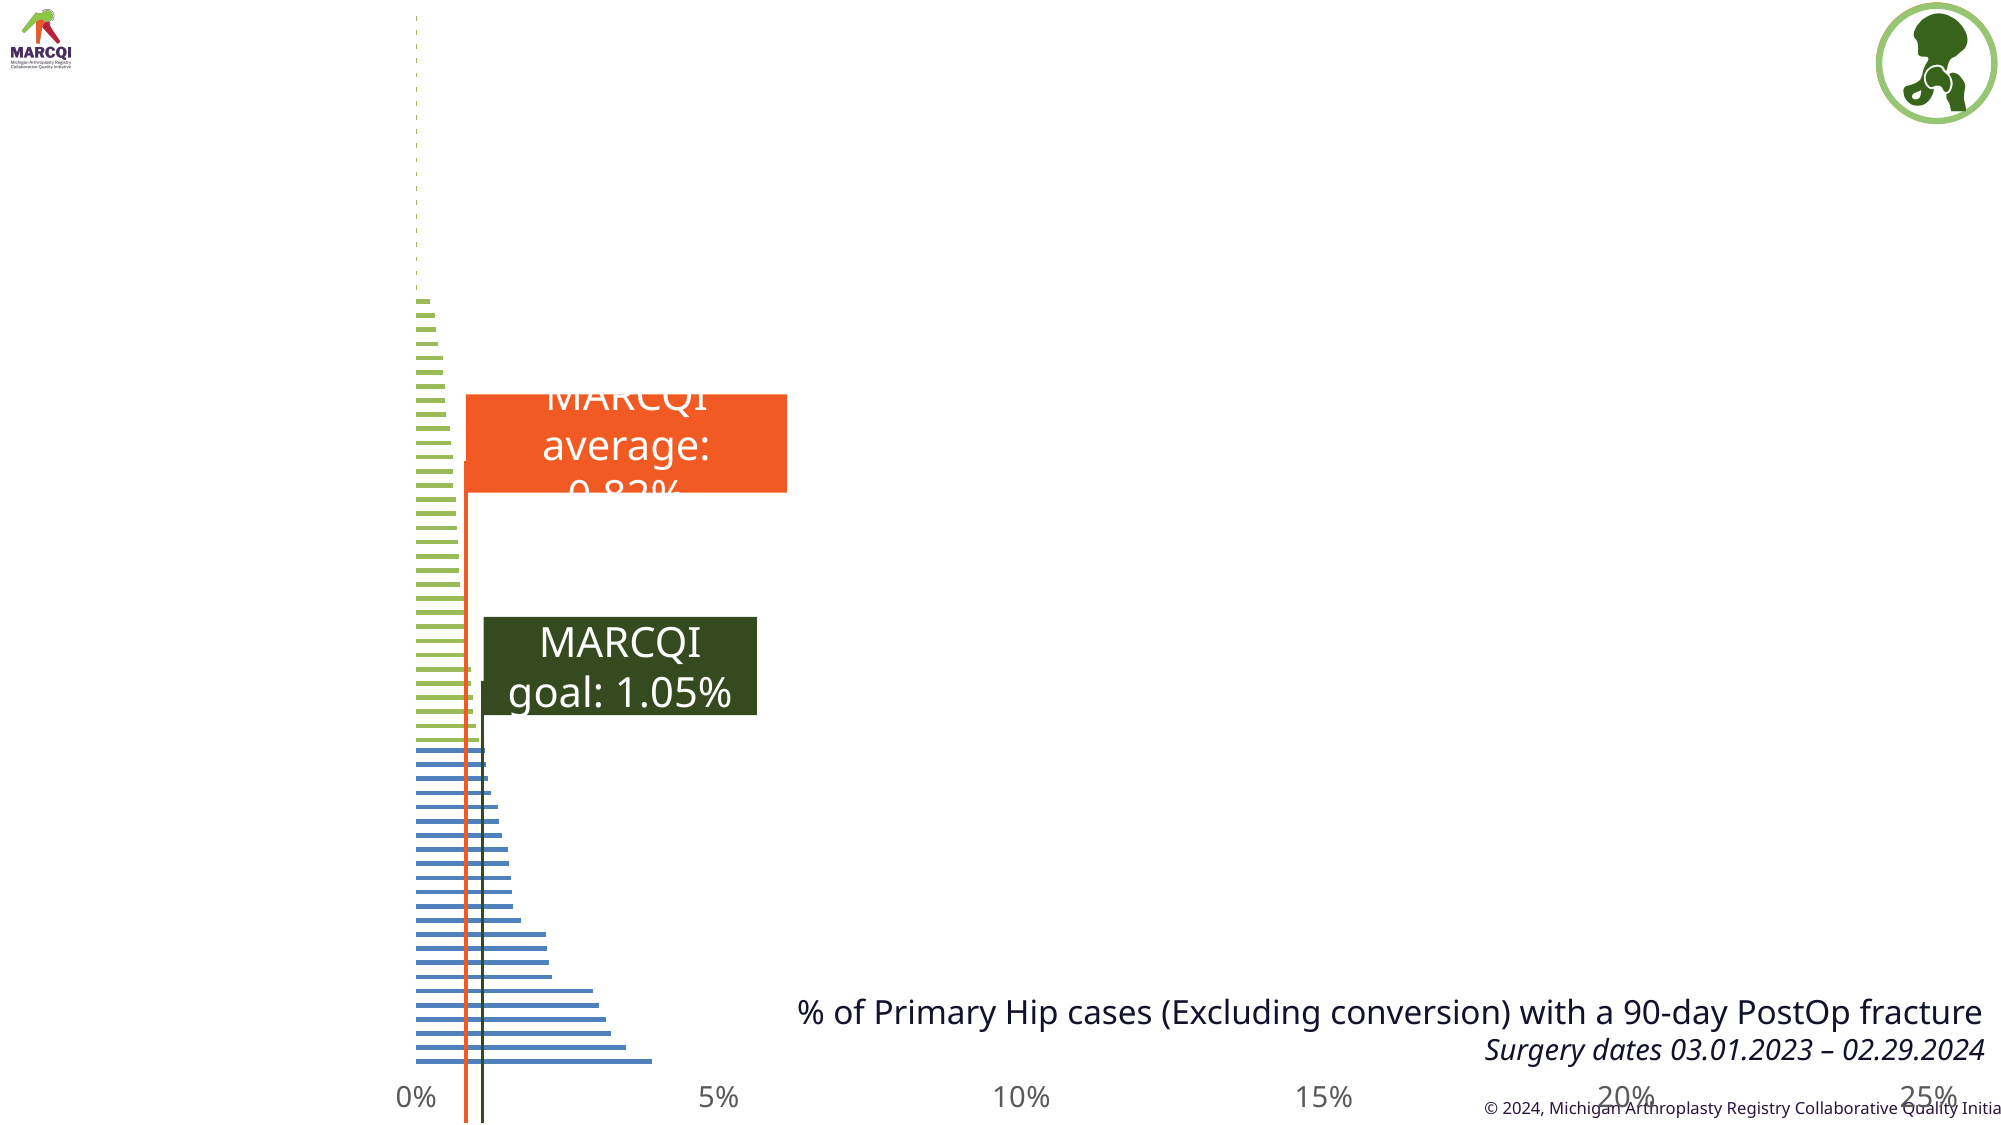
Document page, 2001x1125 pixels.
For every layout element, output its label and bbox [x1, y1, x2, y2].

chart [0, 0, 2000, 1125]
